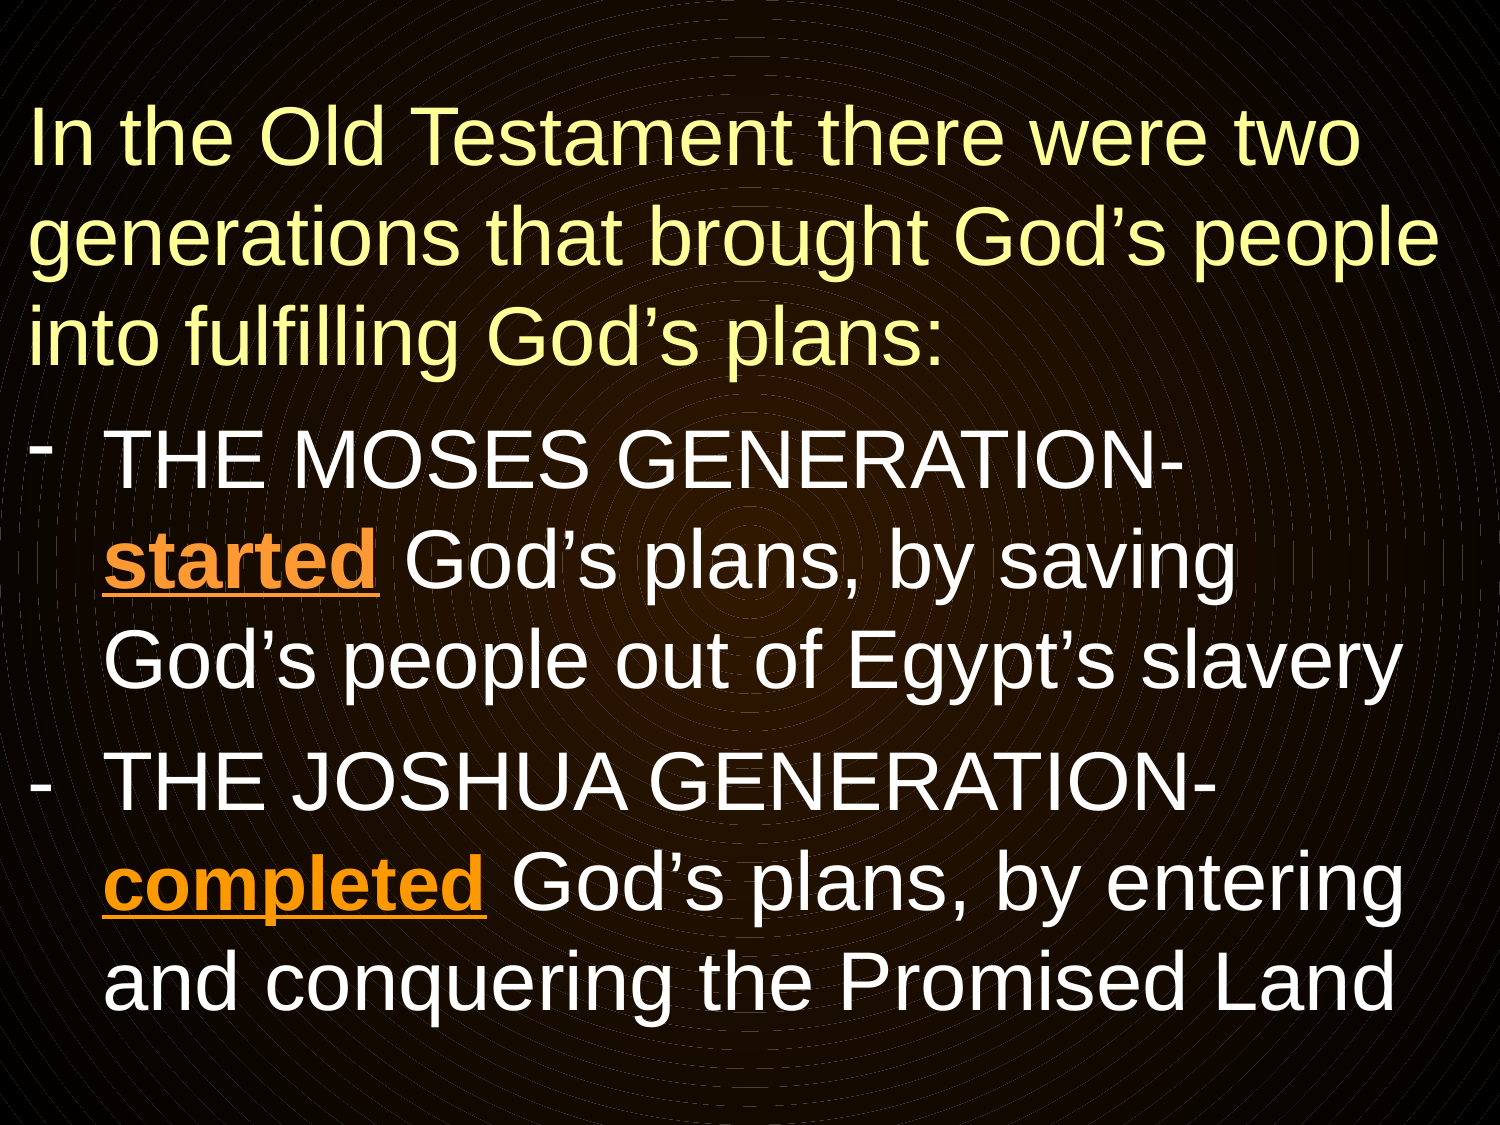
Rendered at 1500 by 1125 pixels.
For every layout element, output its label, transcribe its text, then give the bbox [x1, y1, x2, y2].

text_box In the Old Testament there were two generations that brought God’s people into fulfilling God’s plans: The Moses Generation- started God’s plans, by saving God’s people out of Egypt’s slavery - The Joshua Generation- completed God’s plans, by entering and conquering the Promised Land [12, 75, 1475, 1035]
